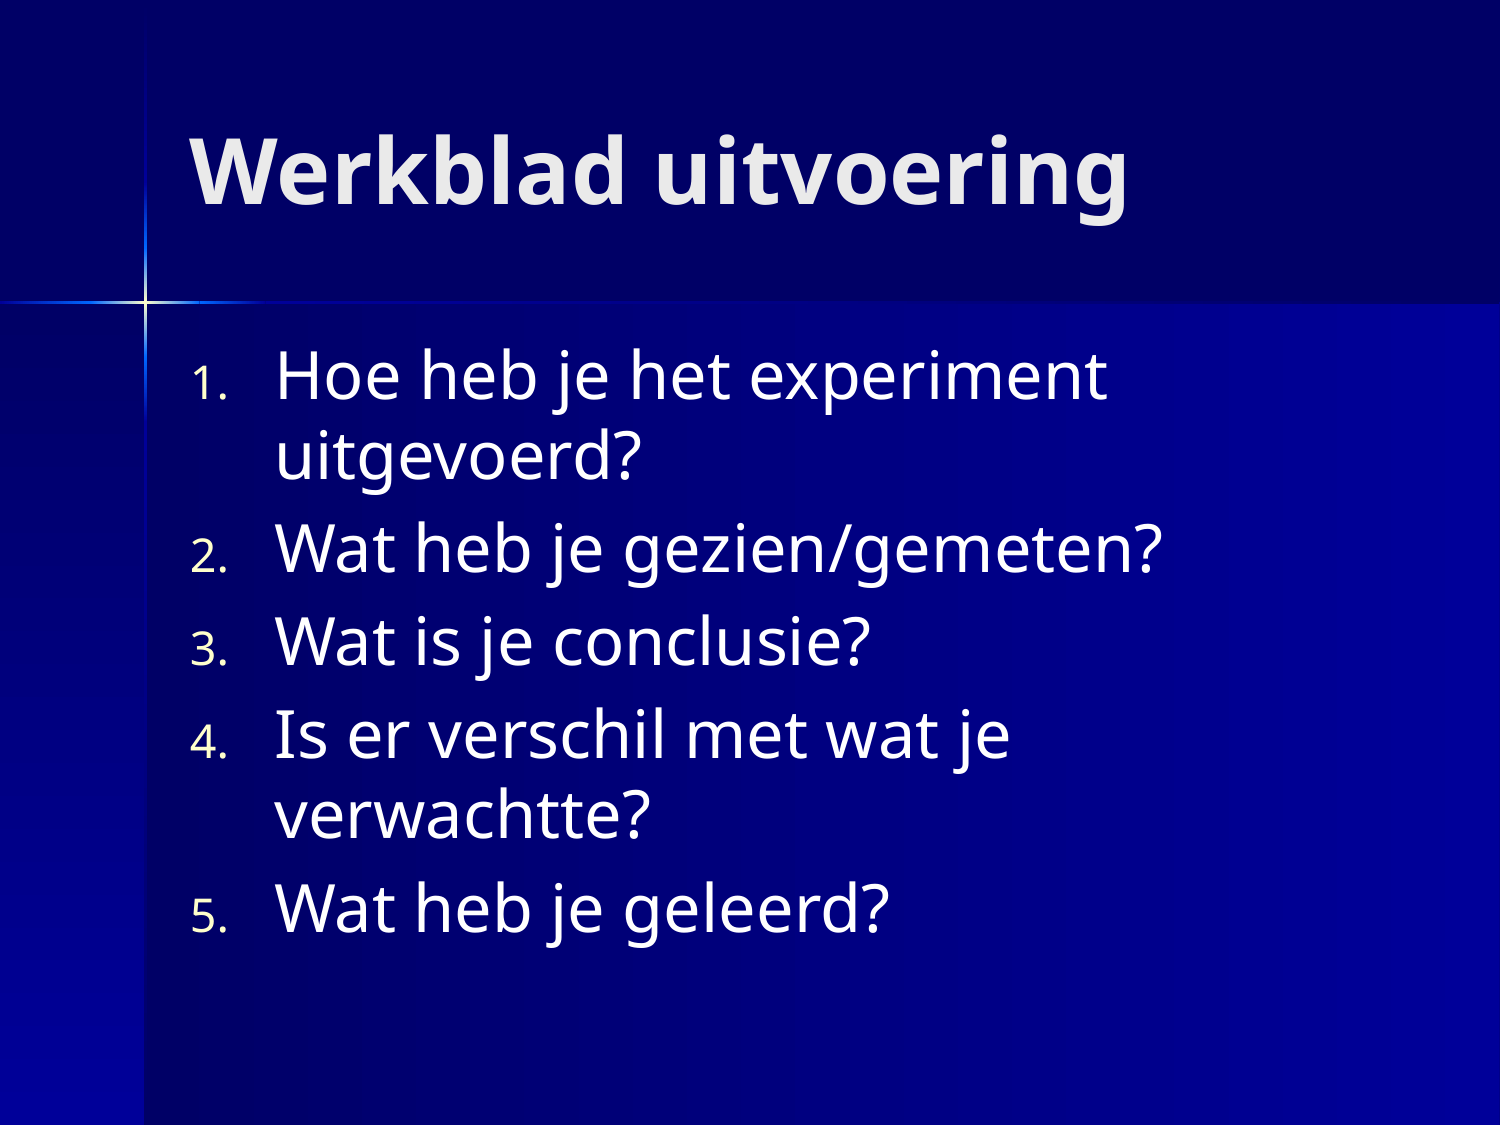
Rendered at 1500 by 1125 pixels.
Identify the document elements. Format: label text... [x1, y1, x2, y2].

list Hoe heb je het experiment uitgevoerd? Wat heb je gezien/gemeten? Wat is je conclusie? Is er verschil met wat je verwachtte? Wat heb je geleerd? [174, 324, 1413, 1000]
title Werkblad uitvoering [174, 50, 1413, 285]
